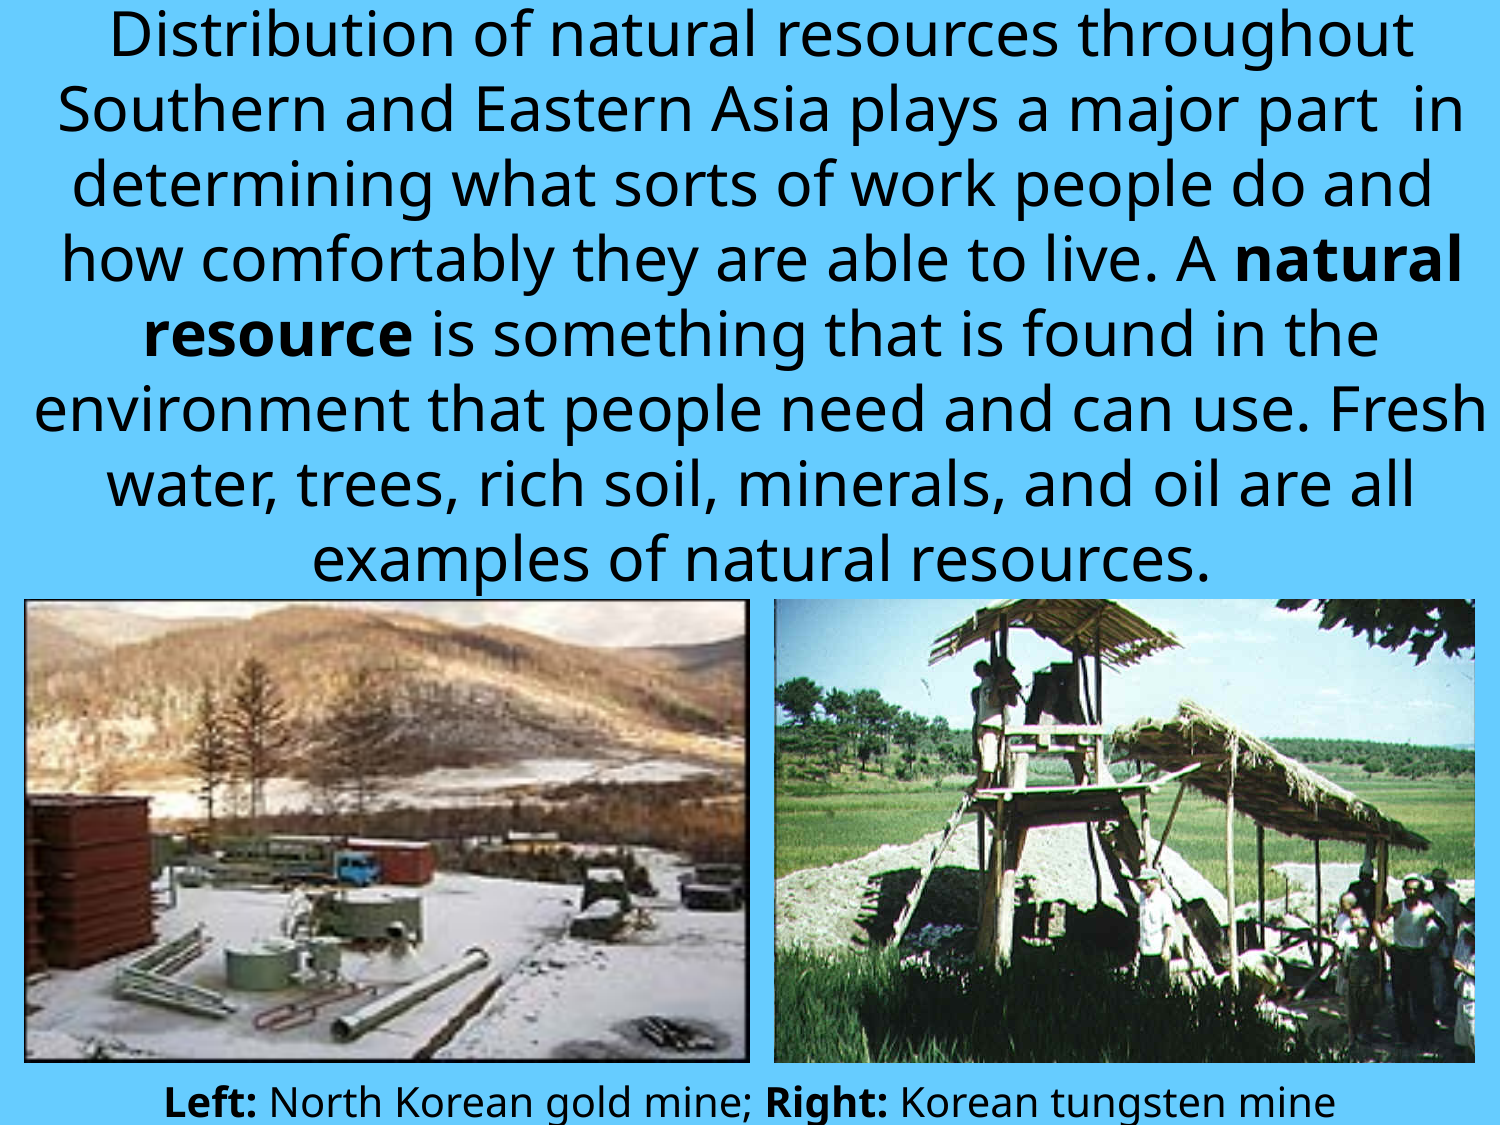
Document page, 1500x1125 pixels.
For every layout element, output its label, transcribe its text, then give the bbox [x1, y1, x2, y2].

list Left: North Korean gold mine; Right: Korean tungsten mine [0, 1068, 1500, 1125]
picture [24, 599, 751, 1063]
title Distribution of natural resources throughout Southern and Eastern Asia plays a major part in determining what sorts of work people do and how comfortably they are able to live. A natural resource is something that is found in the environment that people need and can use. Fresh water, trees, rich soil, minerals, and oil are all examples of natural resources. [0, 199, 1500, 388]
picture [774, 599, 1476, 1063]
